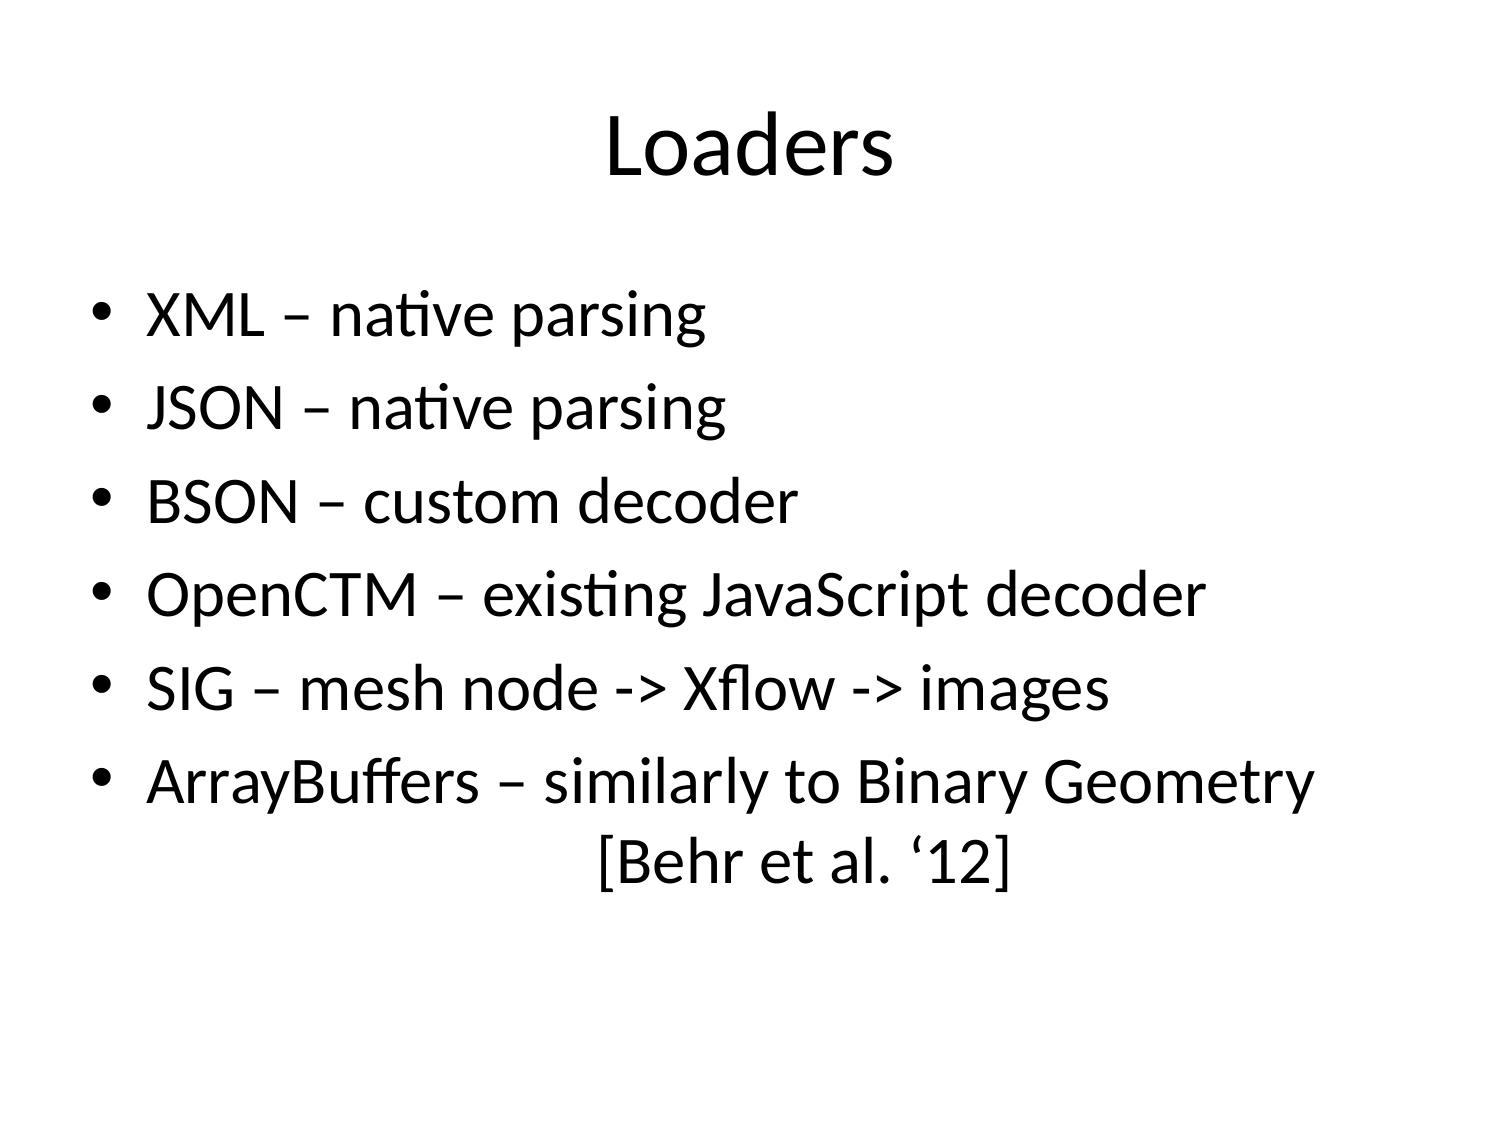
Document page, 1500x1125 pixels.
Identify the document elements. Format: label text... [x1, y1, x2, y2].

list XML – native parsing JSON – native parsing BSON – custom decoder OpenCTM – existing JavaScript decoder SIG – mesh node -> Xflow -> images ArrayBuffers – similarly to Binary Geometry [Behr et al. ‘12] [75, 262, 1425, 1005]
title Loaders [75, 45, 1425, 233]
